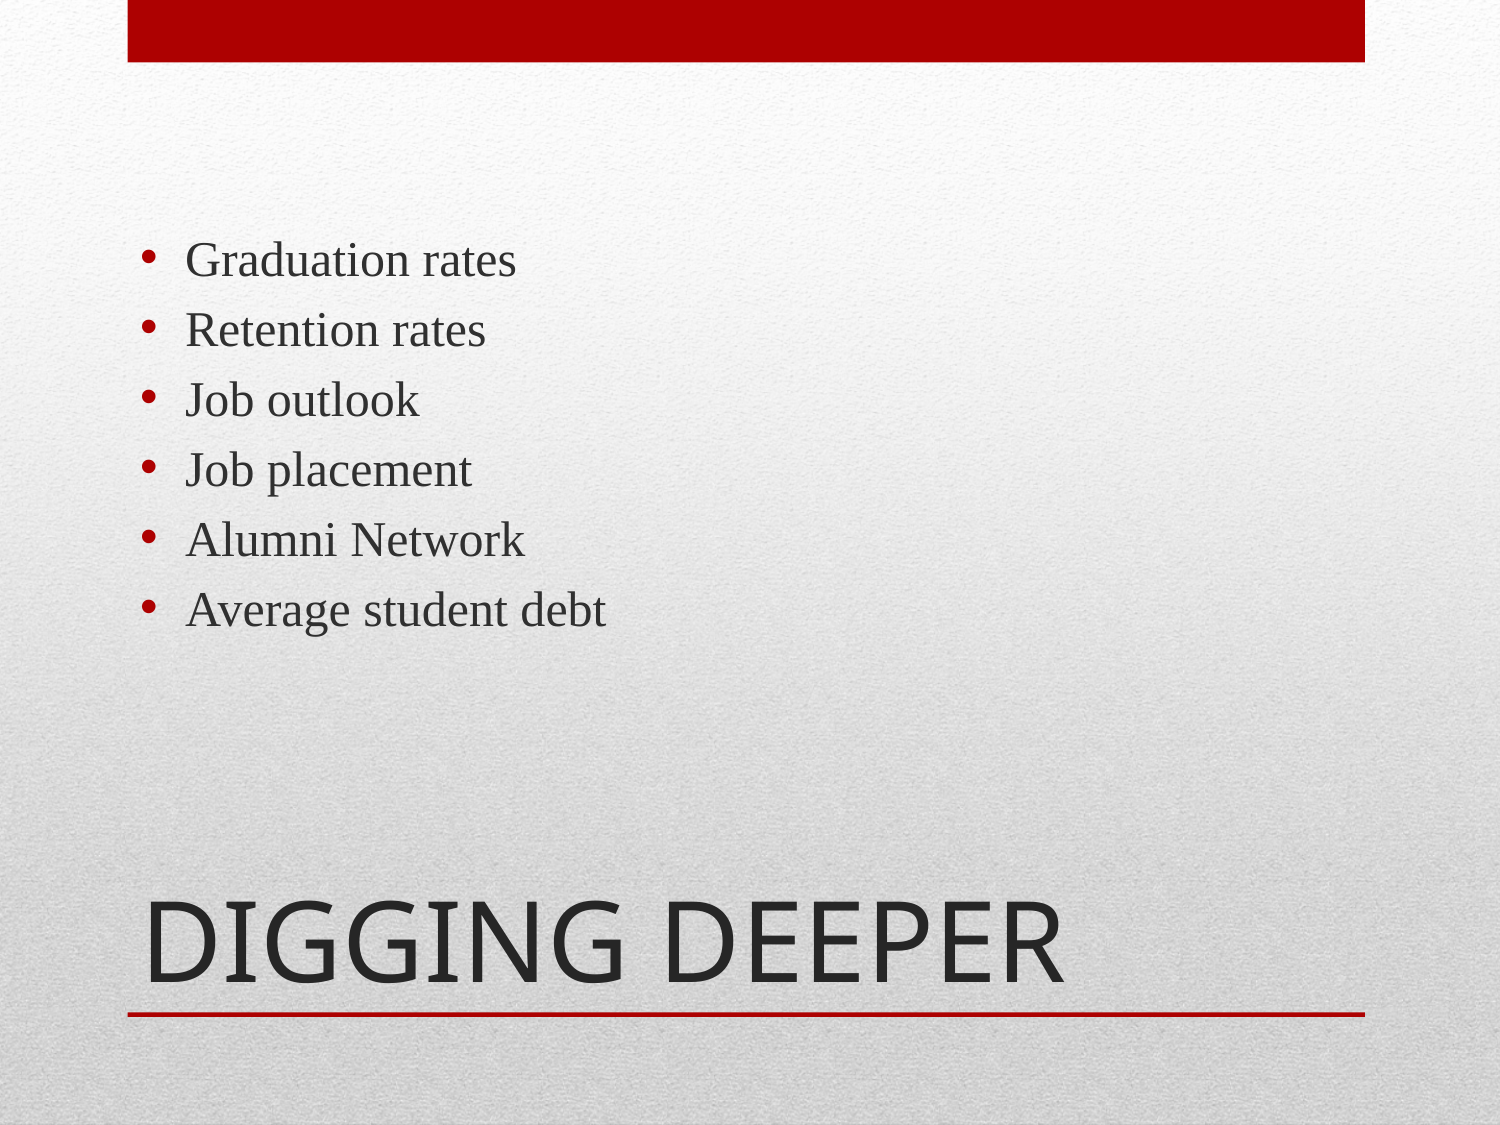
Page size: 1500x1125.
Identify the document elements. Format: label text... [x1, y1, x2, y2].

title DIGGING DEEPER [125, 750, 1238, 1013]
list Graduation rates Retention rates Job outlook Job placement Alumni Network Average student debt [125, 112, 1363, 750]
picture [0, 0, 1500, 1125]
